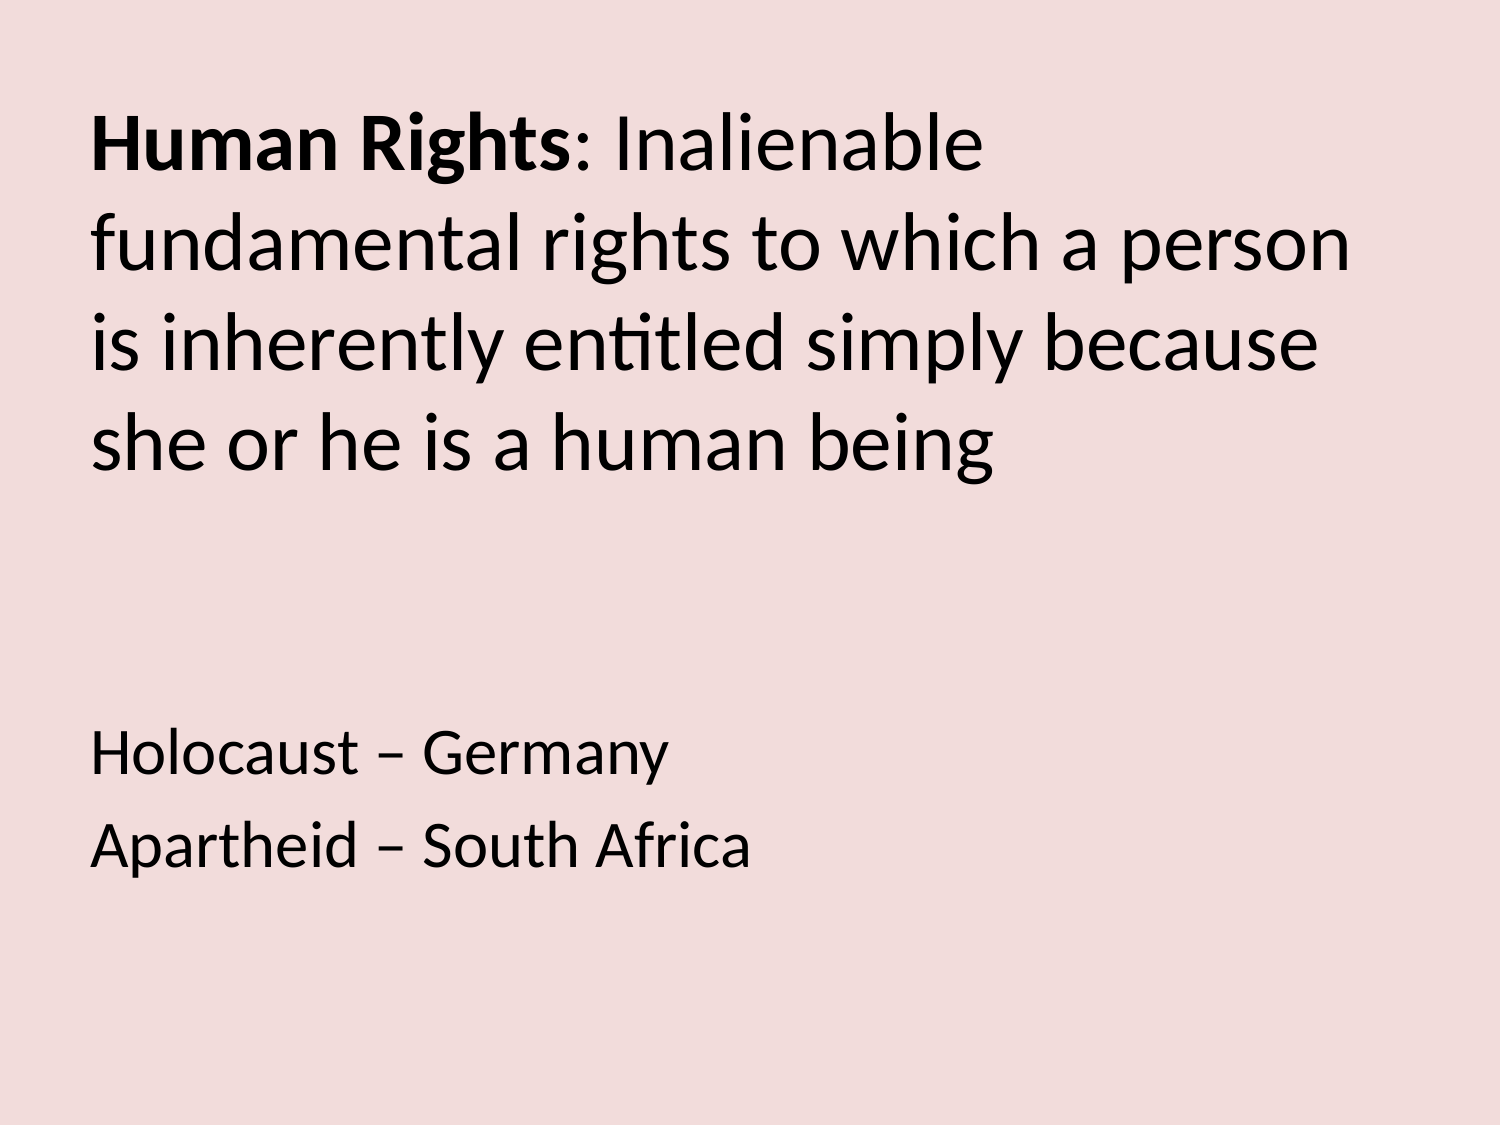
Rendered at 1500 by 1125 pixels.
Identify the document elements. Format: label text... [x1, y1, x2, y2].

title Human Rights: Inalienable fundamental rights to which a person is inherently entitled simply because she or he is a human being [75, 24, 1425, 550]
list Holocaust – Germany Apartheid – South Africa [75, 699, 1425, 1005]
